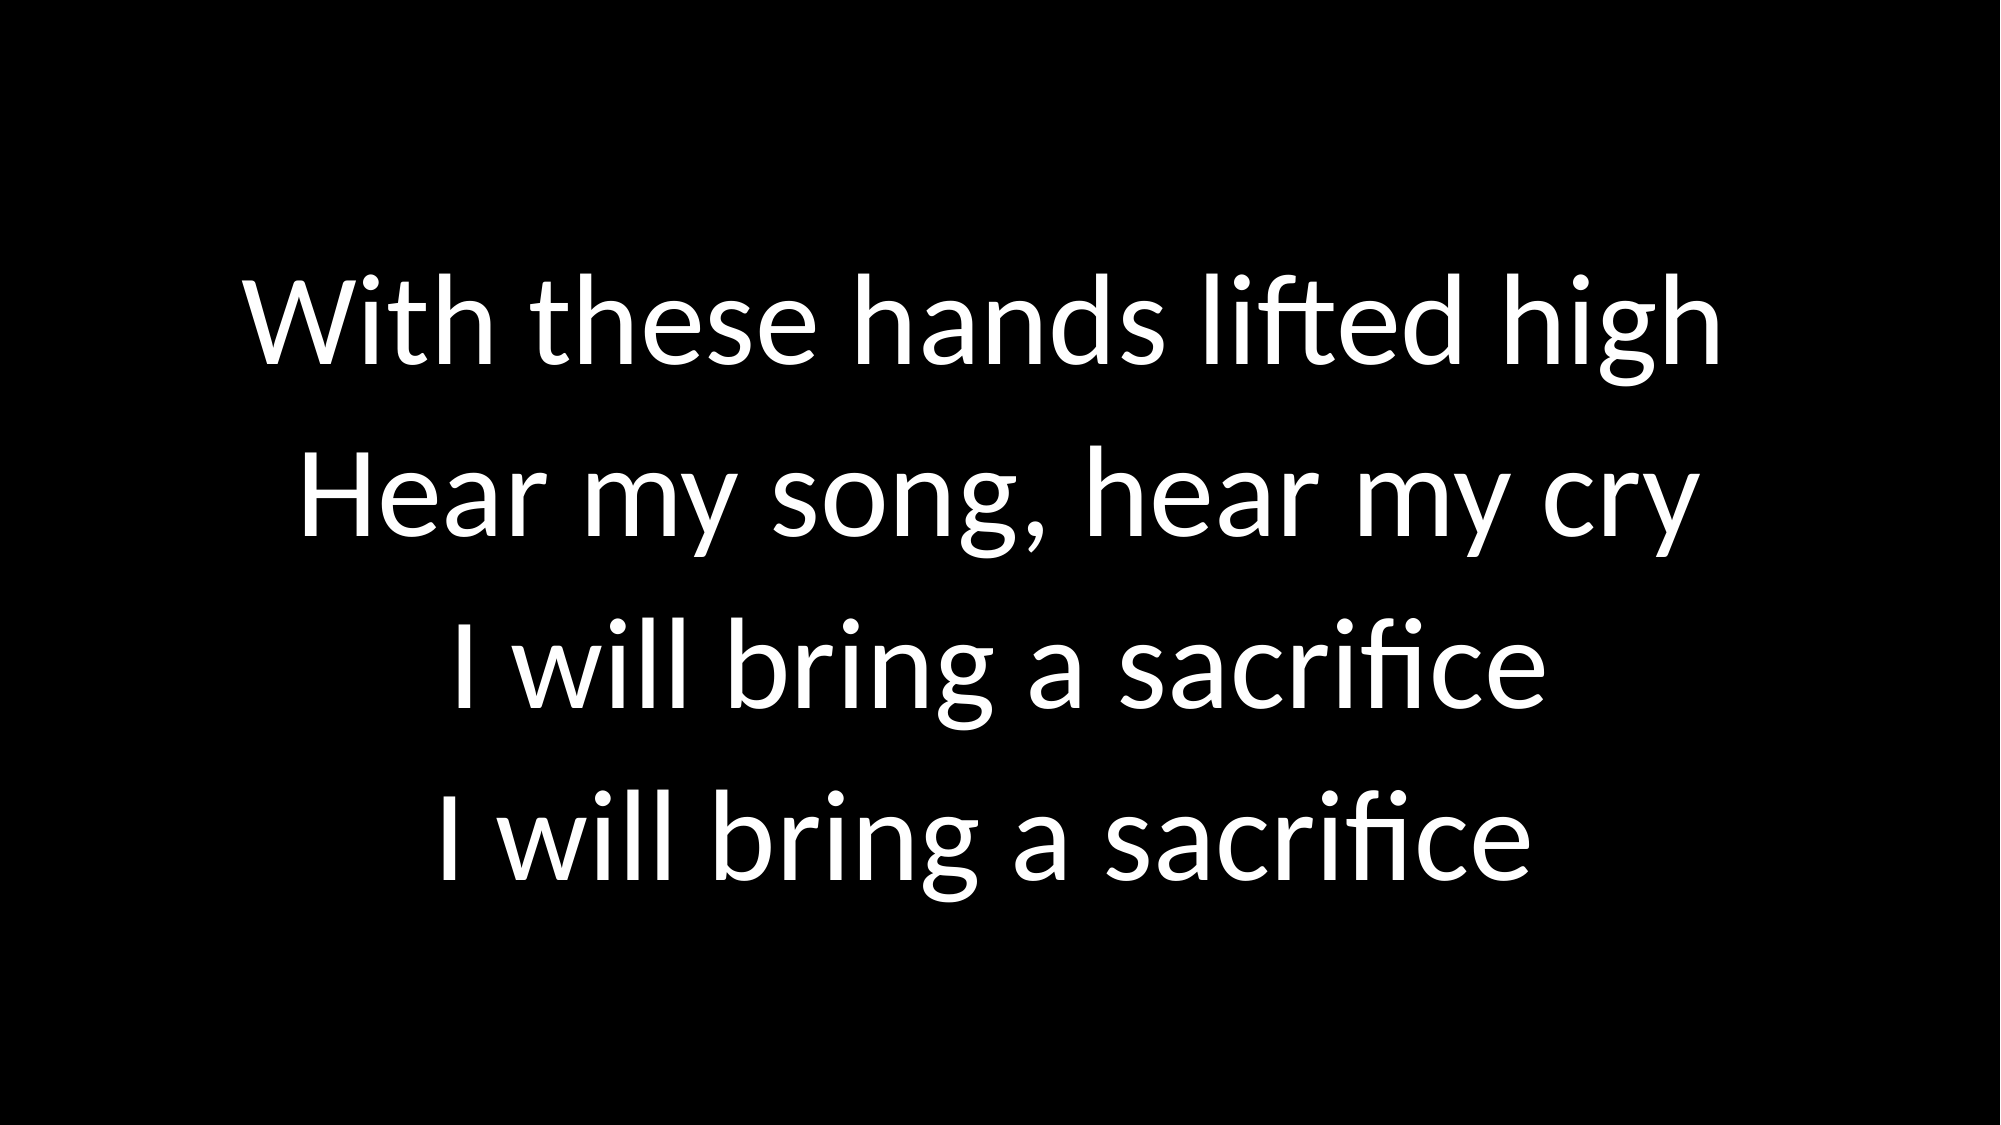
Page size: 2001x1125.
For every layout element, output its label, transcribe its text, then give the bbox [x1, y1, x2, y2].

list With these hands lifted high Hear my song, hear my cry I will bring a sacrifice I will bring a sacrifice [0, 0, 2000, 1125]
